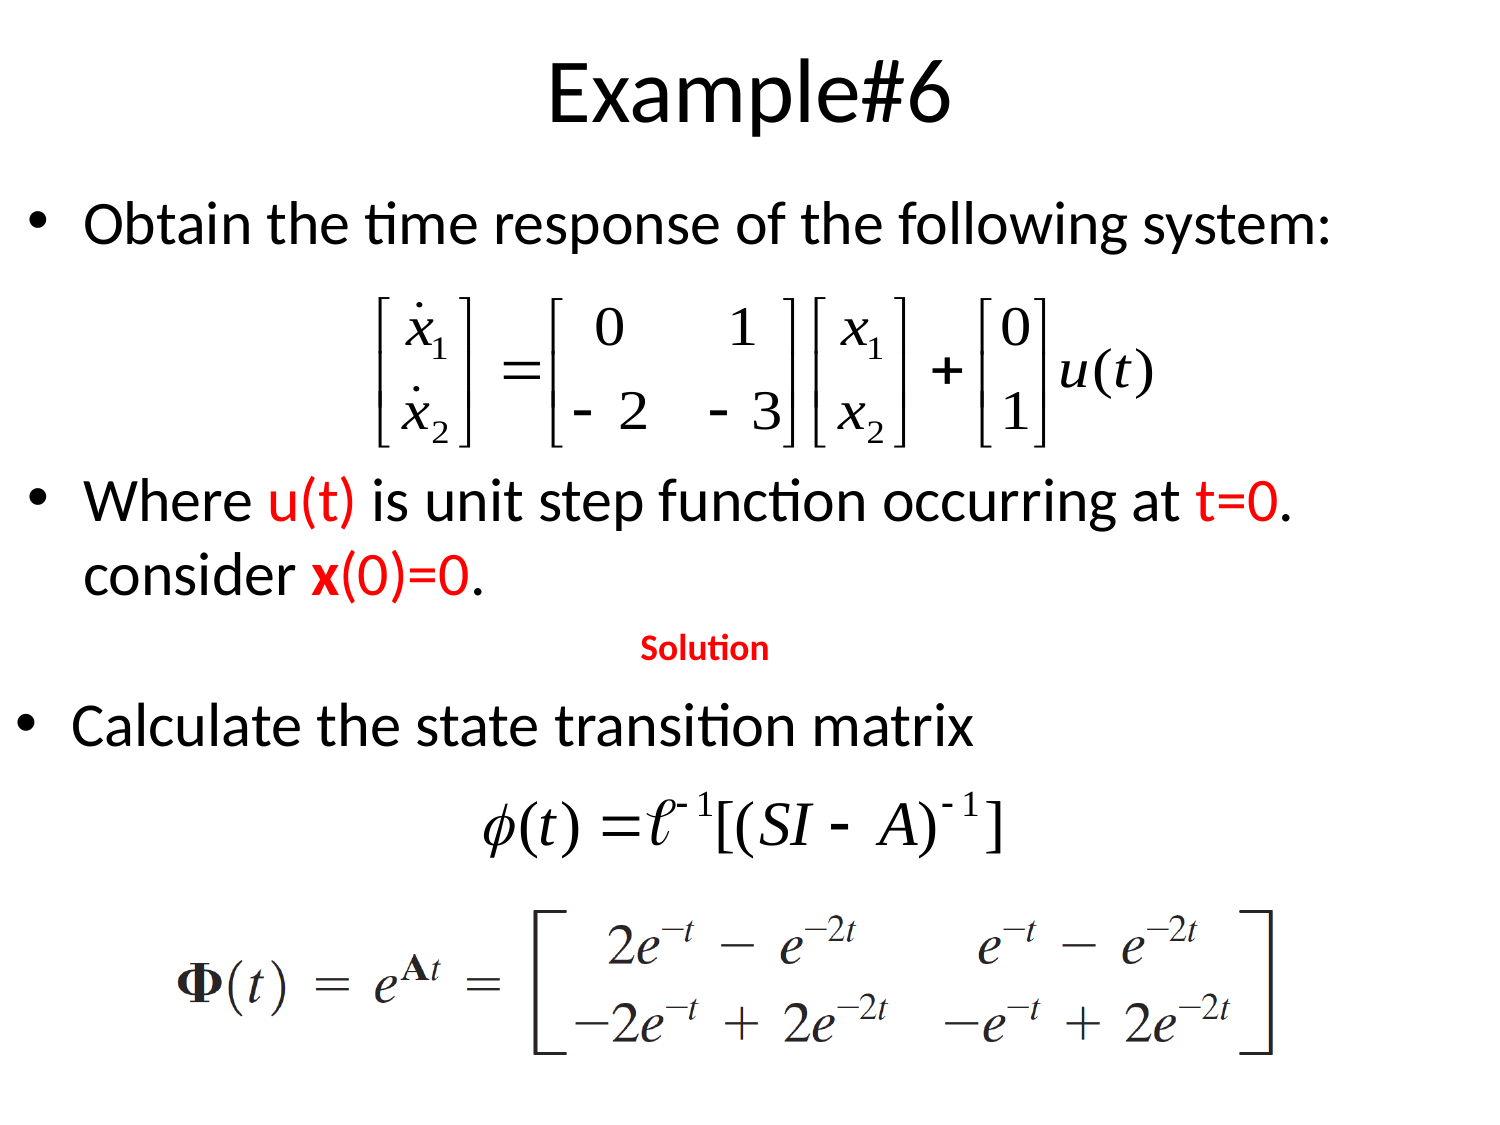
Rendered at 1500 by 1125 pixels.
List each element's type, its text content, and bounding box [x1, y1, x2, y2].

title Example#6 [75, 20, 1425, 151]
picture [154, 901, 1283, 1063]
text_box Solution [625, 615, 785, 676]
text_box Calculate the state transition matrix [0, 676, 1438, 775]
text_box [363, 284, 1169, 462]
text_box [474, 776, 1013, 872]
list Obtain the time response of the following system: Where u(t) is unit step function occurring at t=0. consider x(0)=0. [12, 174, 1450, 616]
